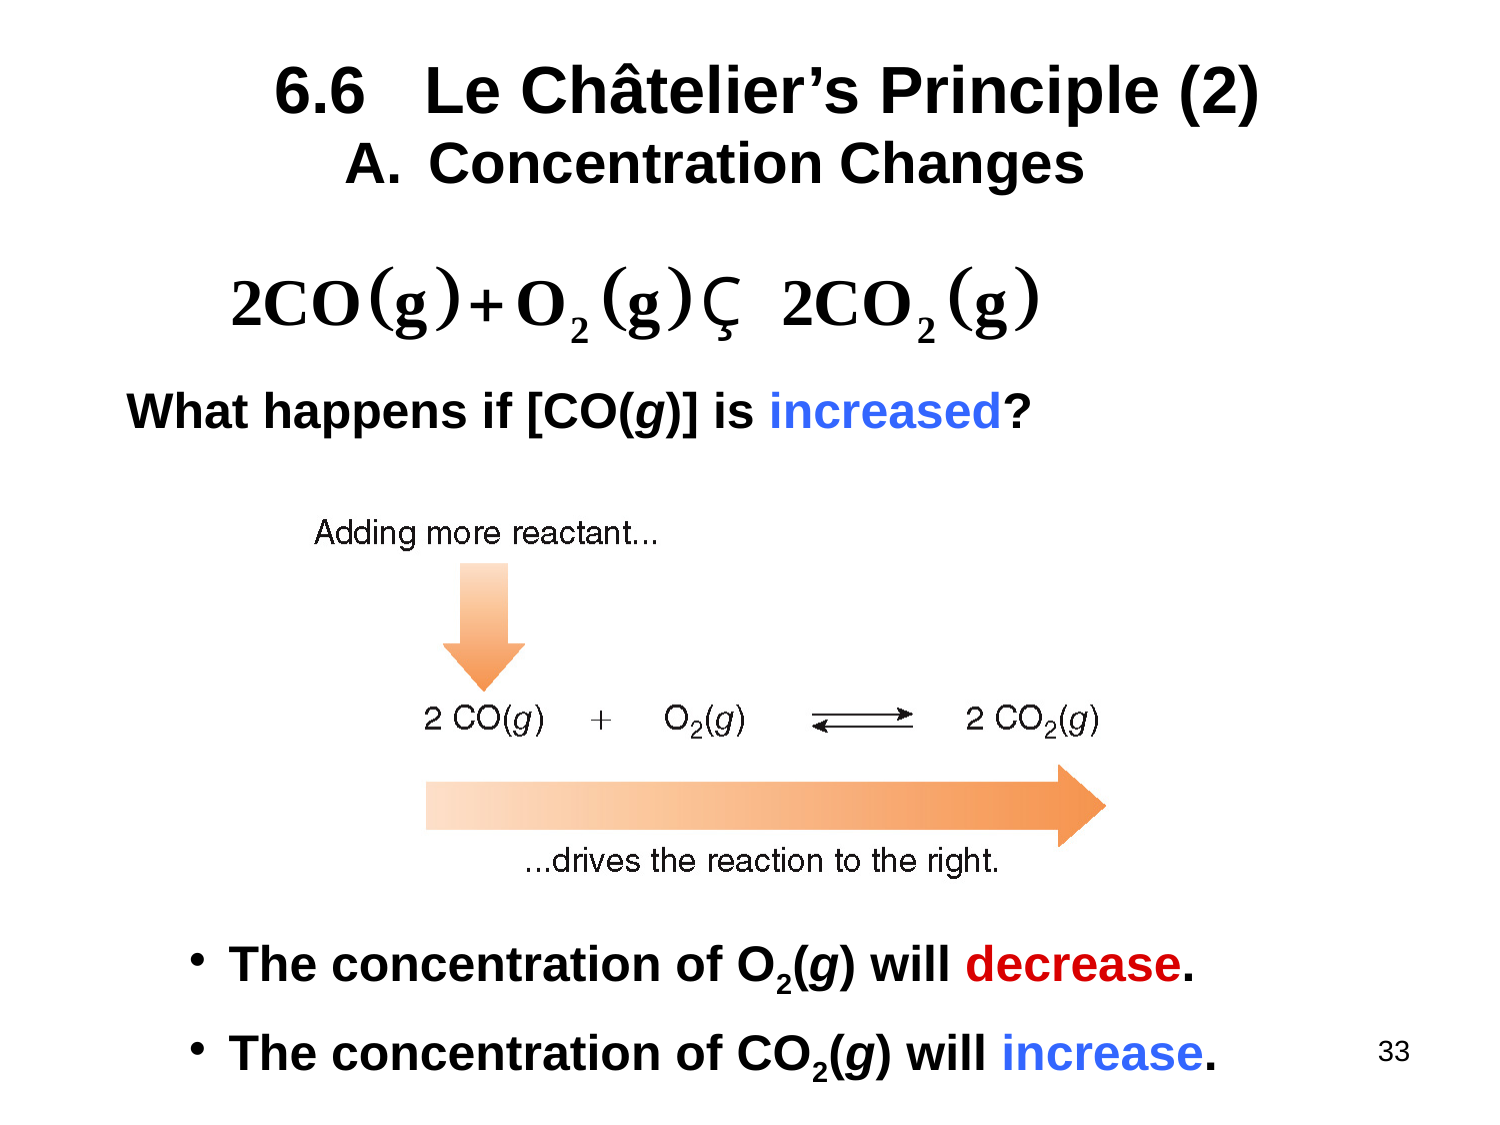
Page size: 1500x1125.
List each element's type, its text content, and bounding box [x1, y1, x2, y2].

list Concentration Changes [329, 117, 1123, 205]
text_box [227, 262, 1039, 356]
list The concentration of O2(g) will decrease. The concentration of CO2(g) will increase. [174, 903, 1270, 1083]
title 6.6 Le Châtelier’s Principle (2) [230, 42, 1305, 131]
picture [300, 490, 1120, 894]
list What happens if [CO(g)] is increased? [111, 370, 1110, 454]
